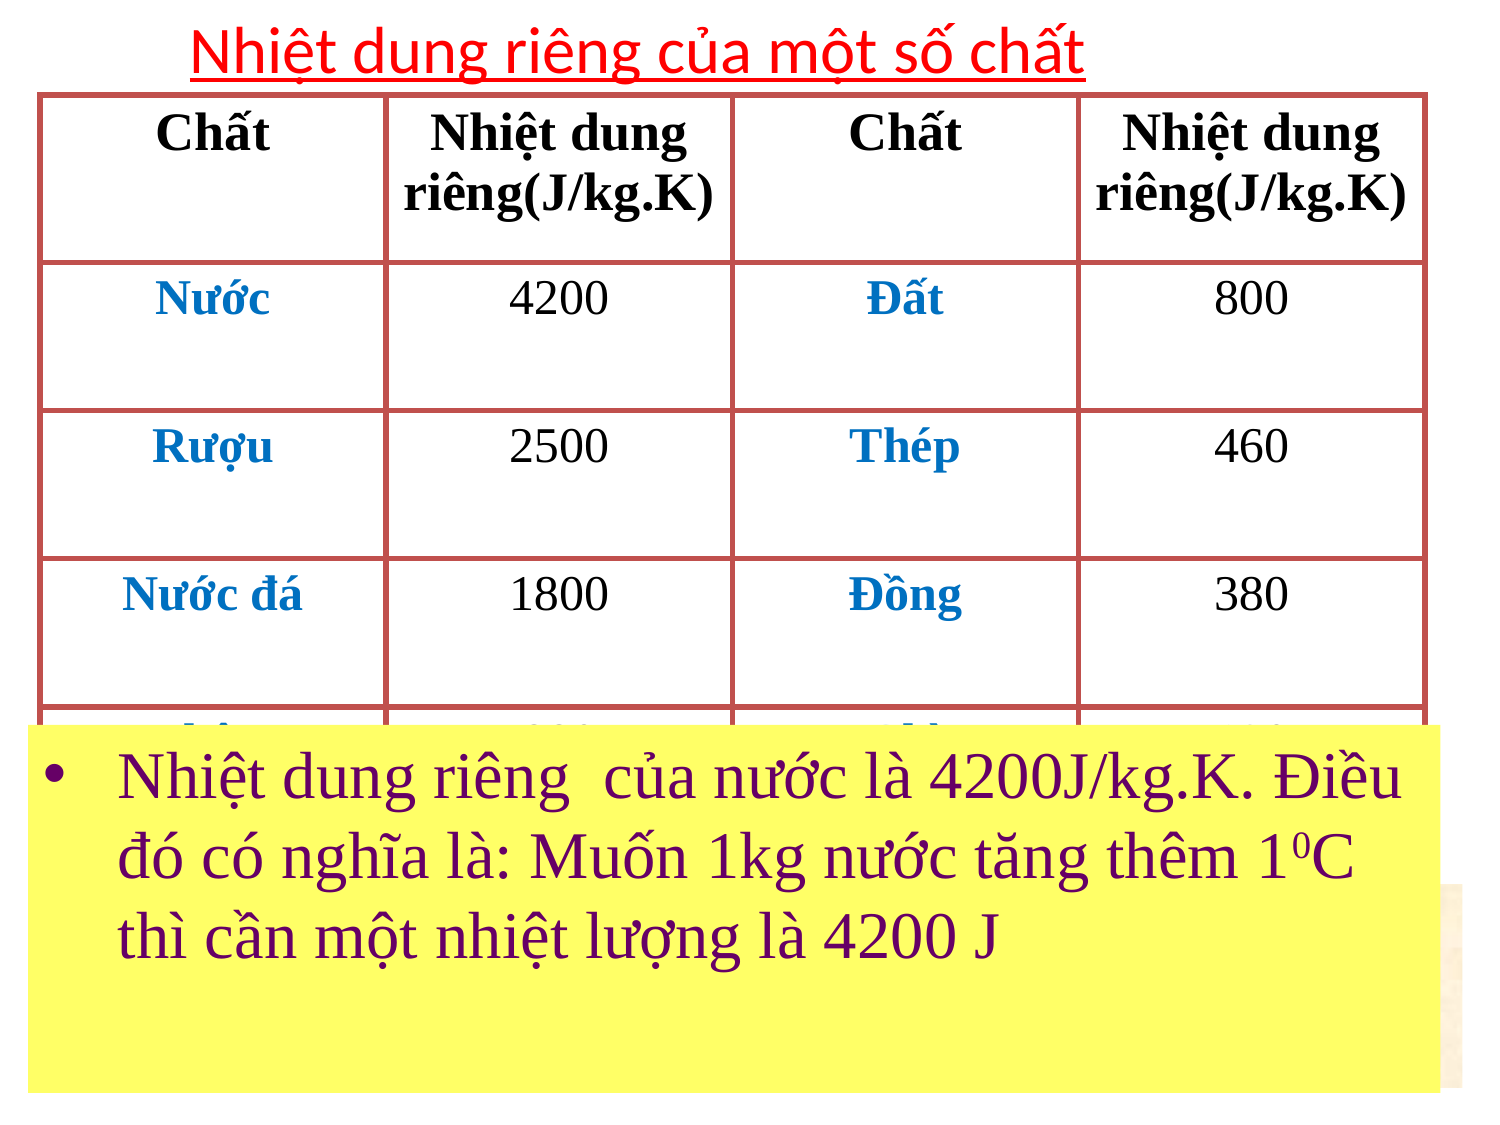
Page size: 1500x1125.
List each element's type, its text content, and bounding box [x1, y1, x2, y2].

table_cell Đồng [735, 561, 1076, 704]
table_cell 2500 [389, 413, 730, 556]
table_cell Nhôm [43, 710, 383, 724]
table_cell 130 [1081, 710, 1422, 724]
table_cell Nước đá [43, 561, 383, 704]
table_cell 4200 [389, 265, 730, 408]
text_box Nhiệt dung riêng của nước là 4200J/kg.K. Điều đó có nghĩa là: Muốn 1kg nước tăng thêm 10C thì cần một nhiệt lượng là 4200 J [28, 724, 1441, 1093]
table_cell Chì [735, 710, 1076, 724]
text_box Nhiệt dung riêng của một số chất [174, 0, 1363, 95]
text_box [65, 884, 1463, 1088]
table_cell Thép [735, 413, 1076, 556]
table_header Nhiệt dung riêng(J/kg.K) [1081, 98, 1422, 260]
table_cell 1800 [389, 561, 730, 704]
table_cell 880 [389, 710, 730, 724]
table_cell Đất [735, 265, 1076, 408]
table_cell Rượu [43, 413, 383, 556]
table_cell 800 [1081, 265, 1422, 408]
table_header Nhiệt dung riêng(J/kg.K) [389, 98, 730, 260]
table_header Chất [735, 98, 1076, 260]
table_header Chất [43, 98, 383, 260]
table_cell Nước [43, 265, 383, 408]
table_cell 460 [1081, 413, 1422, 556]
table_cell 380 [1081, 561, 1422, 704]
